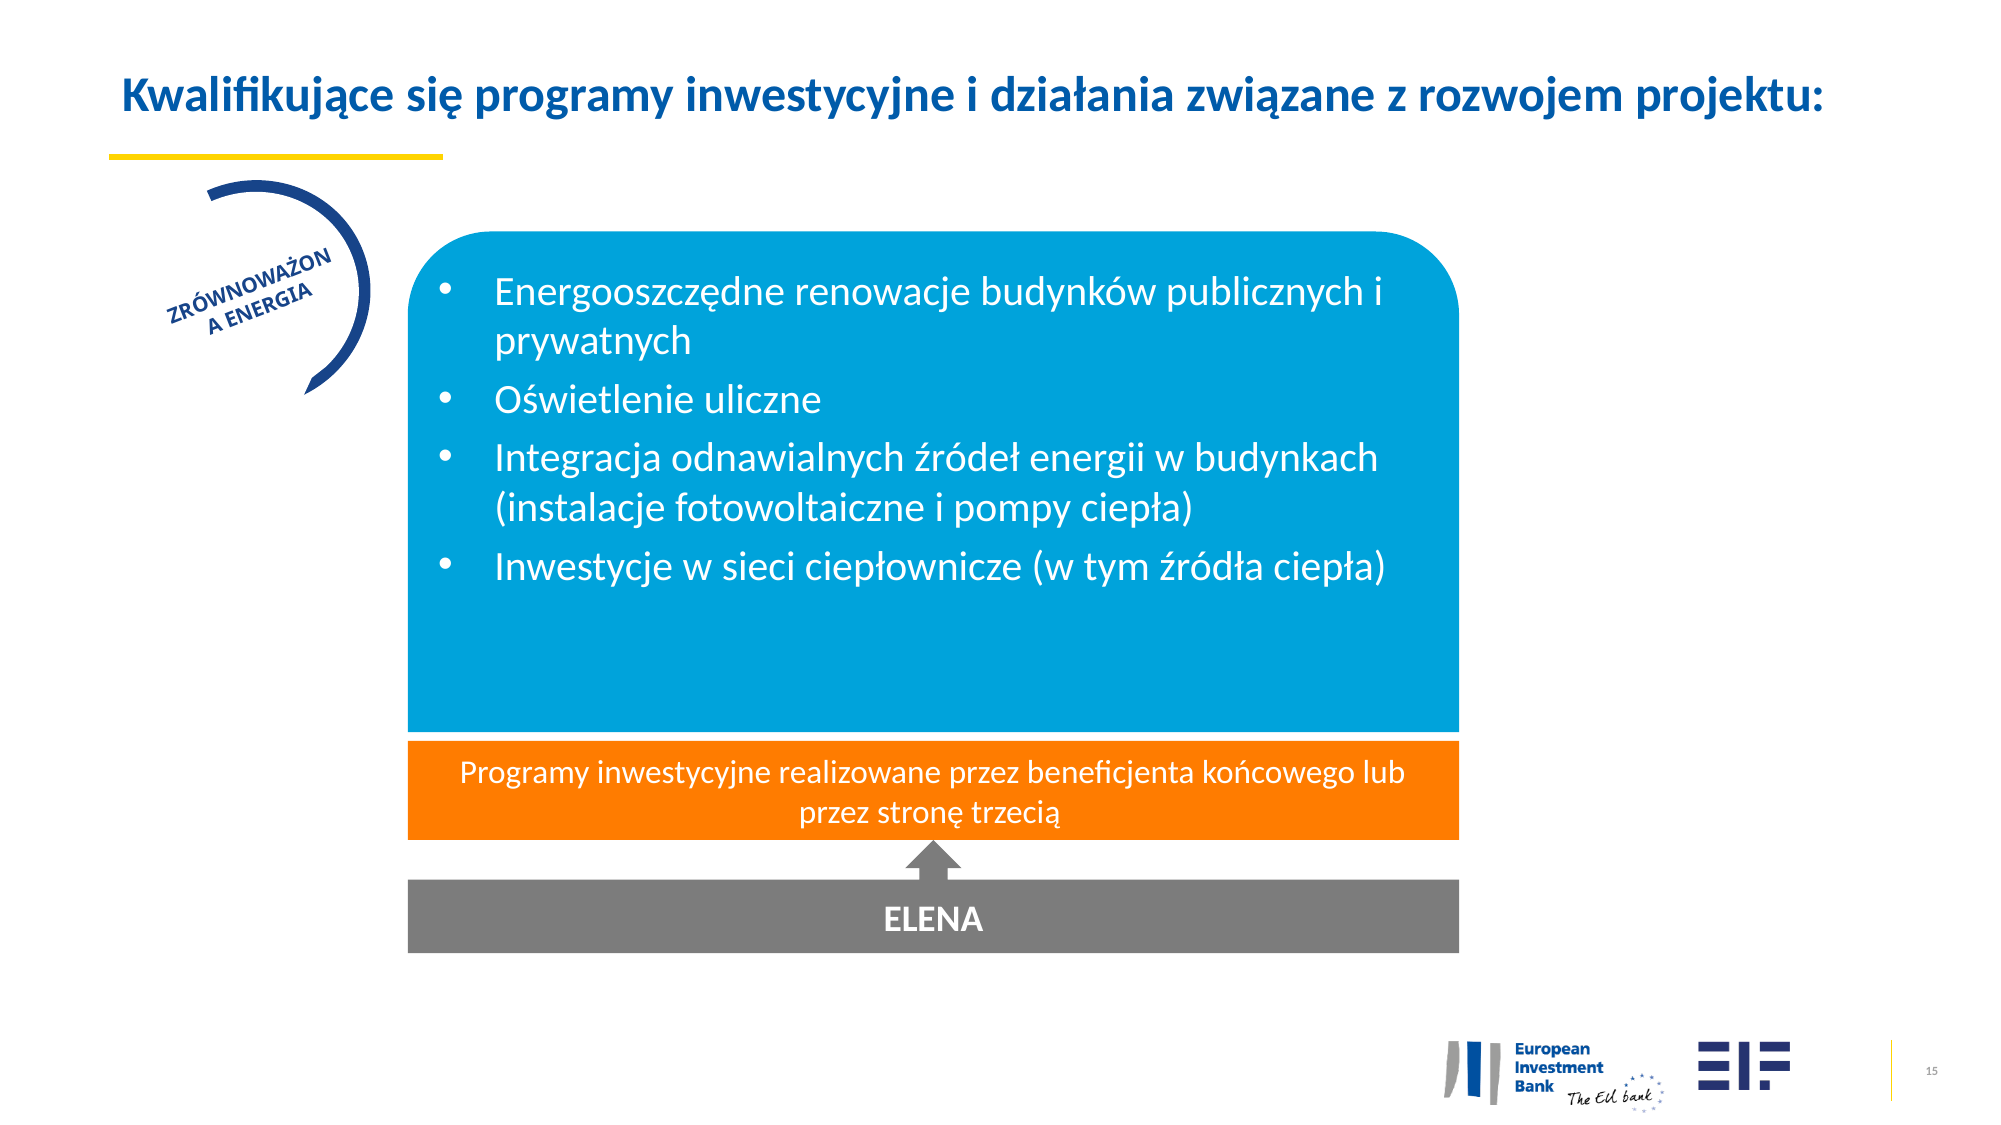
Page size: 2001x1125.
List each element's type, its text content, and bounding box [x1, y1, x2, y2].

text_box Programy inwestycyjne realizowane przez beneficjenta końcowego lub przez stronę trzecią [407, 740, 1460, 840]
list Kwalifikujące się programy inwestycyjne i działania związane z rozwojem projektu: [107, 42, 1857, 130]
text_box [136, 180, 373, 417]
slide_number 15 [1891, 1040, 1973, 1101]
text_box ELENA [407, 839, 1460, 954]
picture [1444, 1041, 1790, 1113]
text_box Energooszczędne renowacje budynków publicznych i prywatnych Oświetlenie uliczne Integracja odnawialnych źródeł energii w budynkach (instalacje fotowoltaiczne i pompy ciepła) Inwestycje w sieci ciepłownicze (w tym źródła ciepła) [406, 230, 1461, 734]
